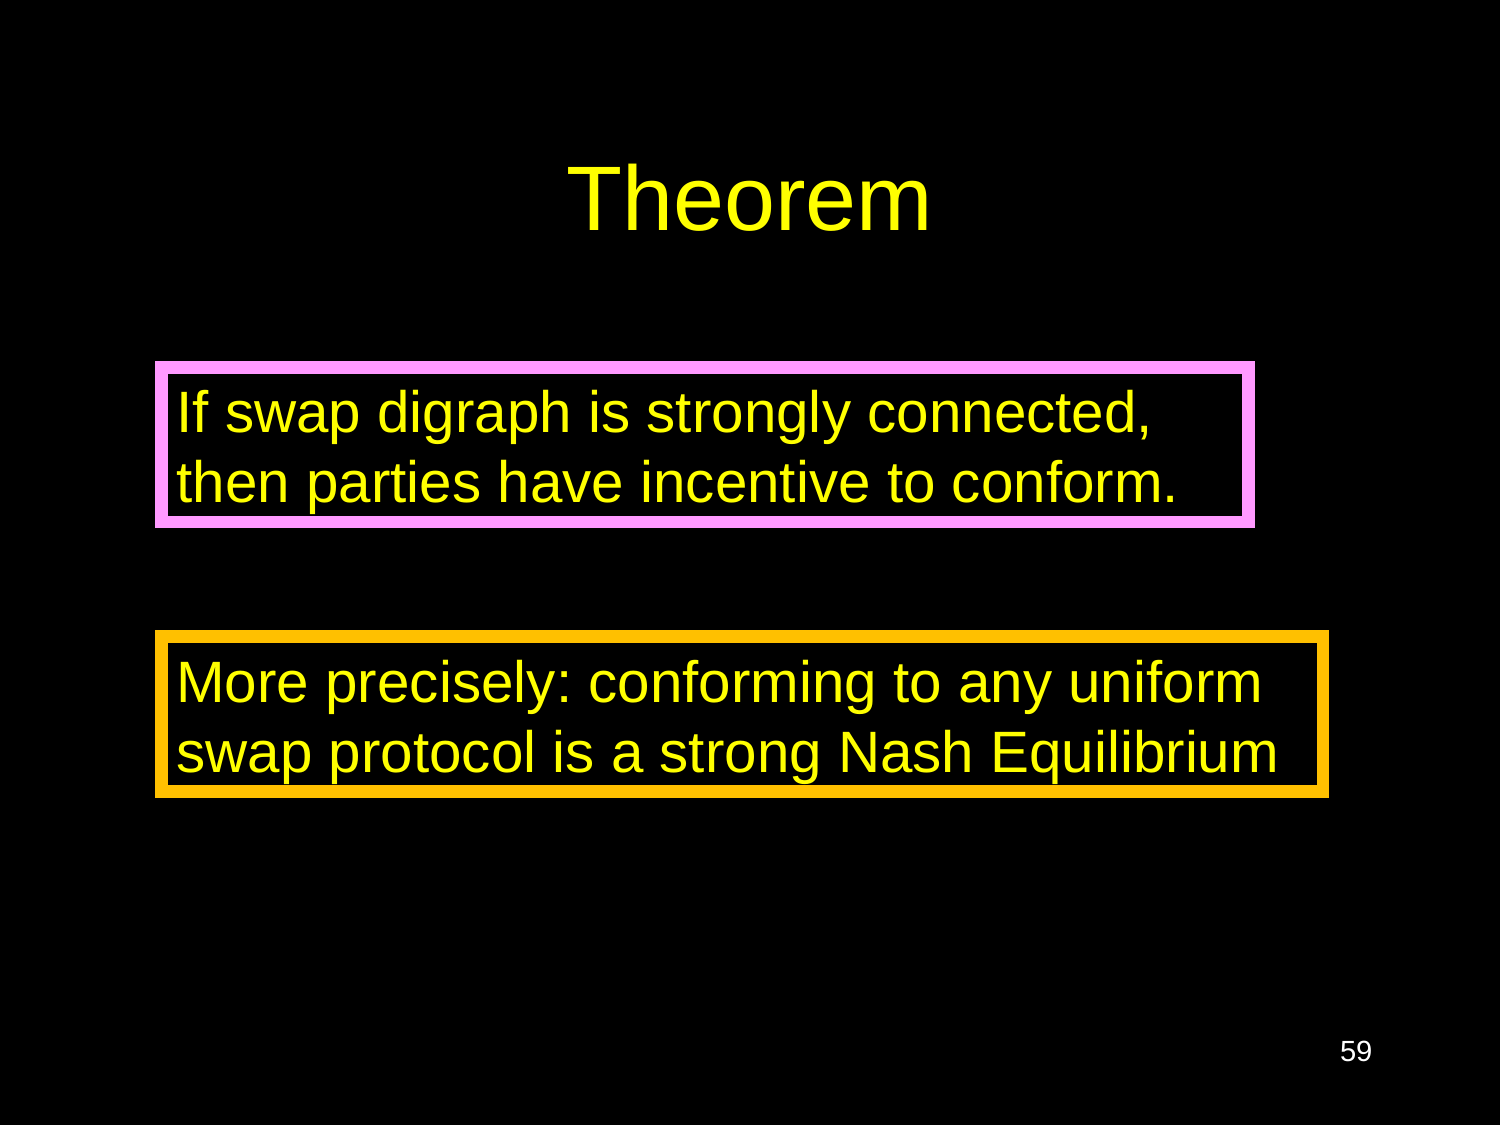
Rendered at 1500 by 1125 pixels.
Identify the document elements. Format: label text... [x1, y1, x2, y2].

text_box More precisely: conforming to any uniform swap protocol is a strong Nash Equilibrium [161, 636, 1323, 792]
text_box If swap digraph is strongly connected, then parties have incentive to conform. [161, 367, 1249, 522]
title Theorem [112, 99, 1388, 288]
slide_number 59 [1074, 1024, 1388, 1101]
